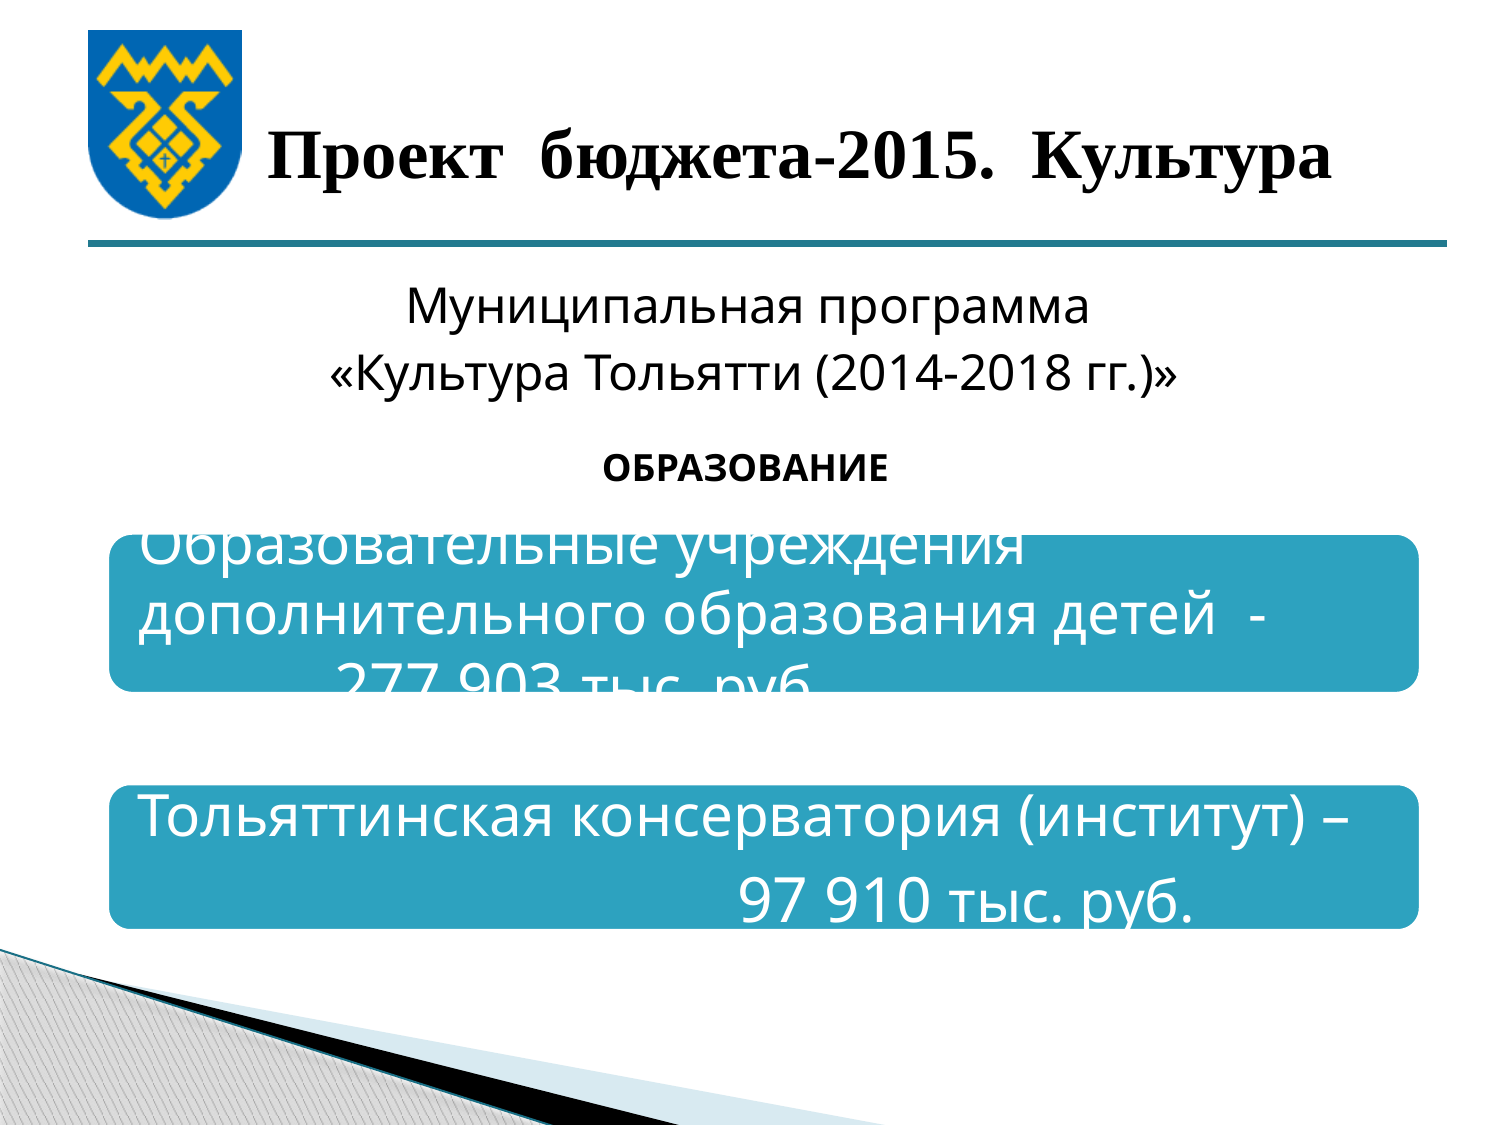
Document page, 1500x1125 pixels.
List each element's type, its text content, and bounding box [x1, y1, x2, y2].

picture [88, 30, 243, 221]
text_box ОБРАЗОВАНИЕ [544, 436, 947, 497]
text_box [104, 526, 1424, 1015]
text_box Муниципальная программа «Культура Тольятти (2014-2018 гг.)» [70, 267, 1421, 409]
text_box Проект бюджета-2015. Культура [74, 50, 1425, 239]
